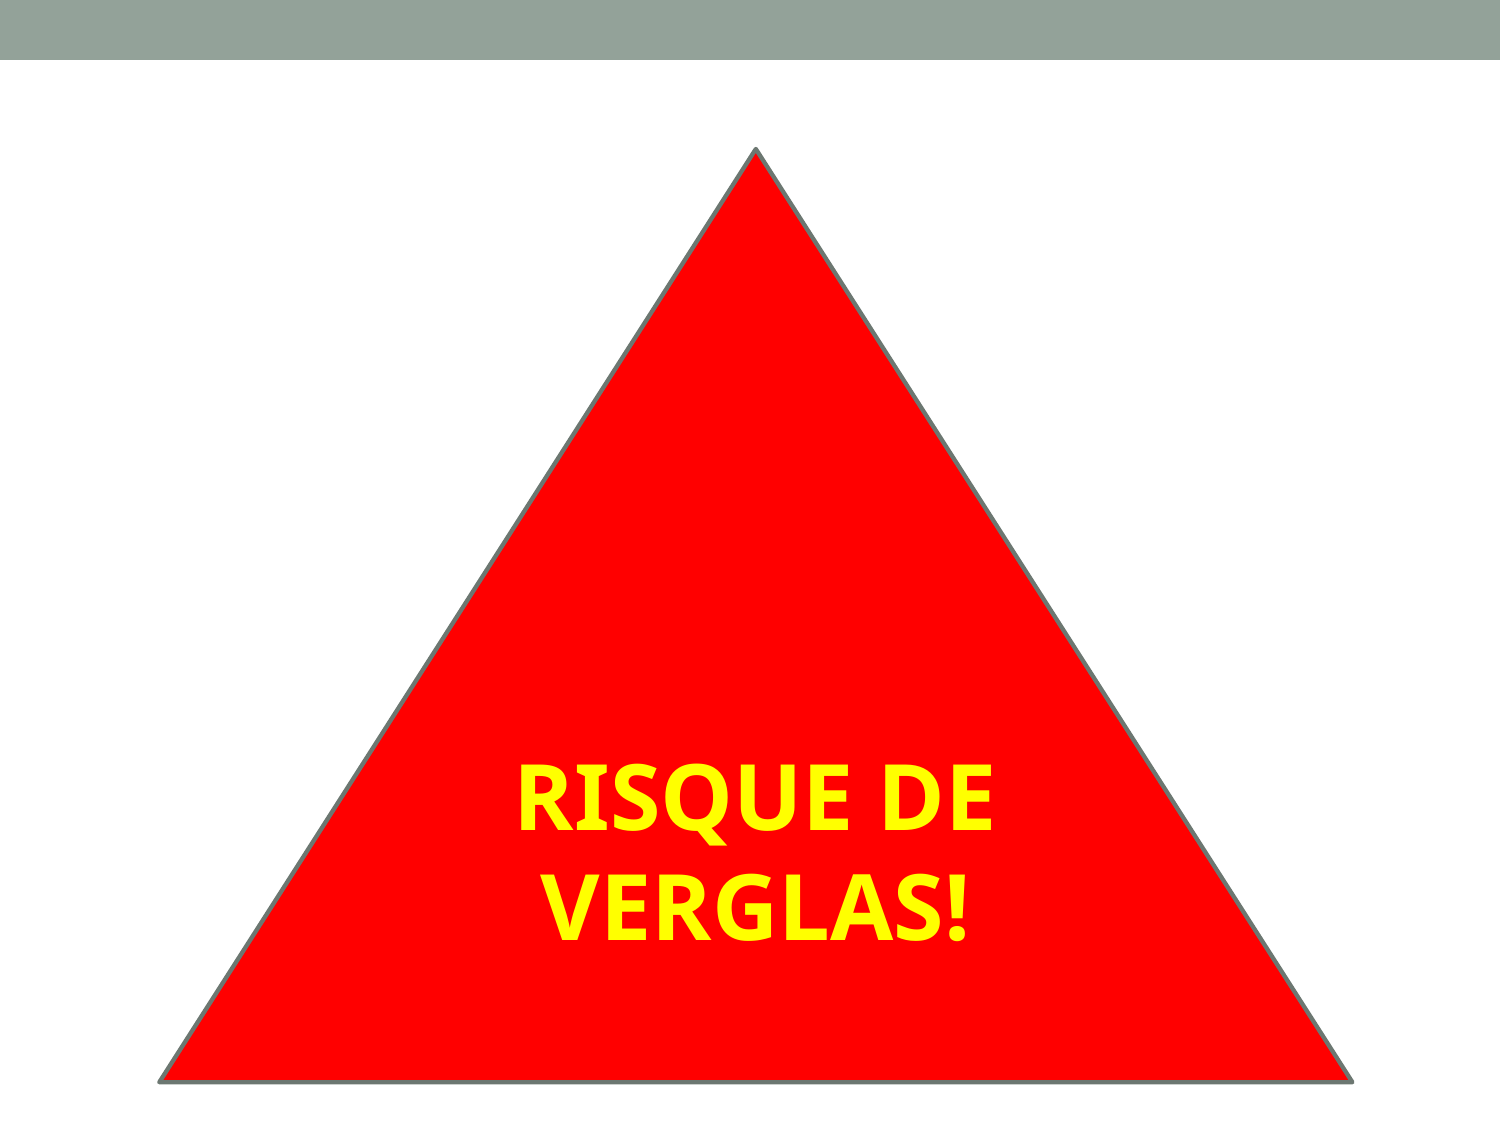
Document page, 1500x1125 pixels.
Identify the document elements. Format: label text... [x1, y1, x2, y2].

text_box RISQUE DE VERGLAS! [157, 146, 1355, 1085]
